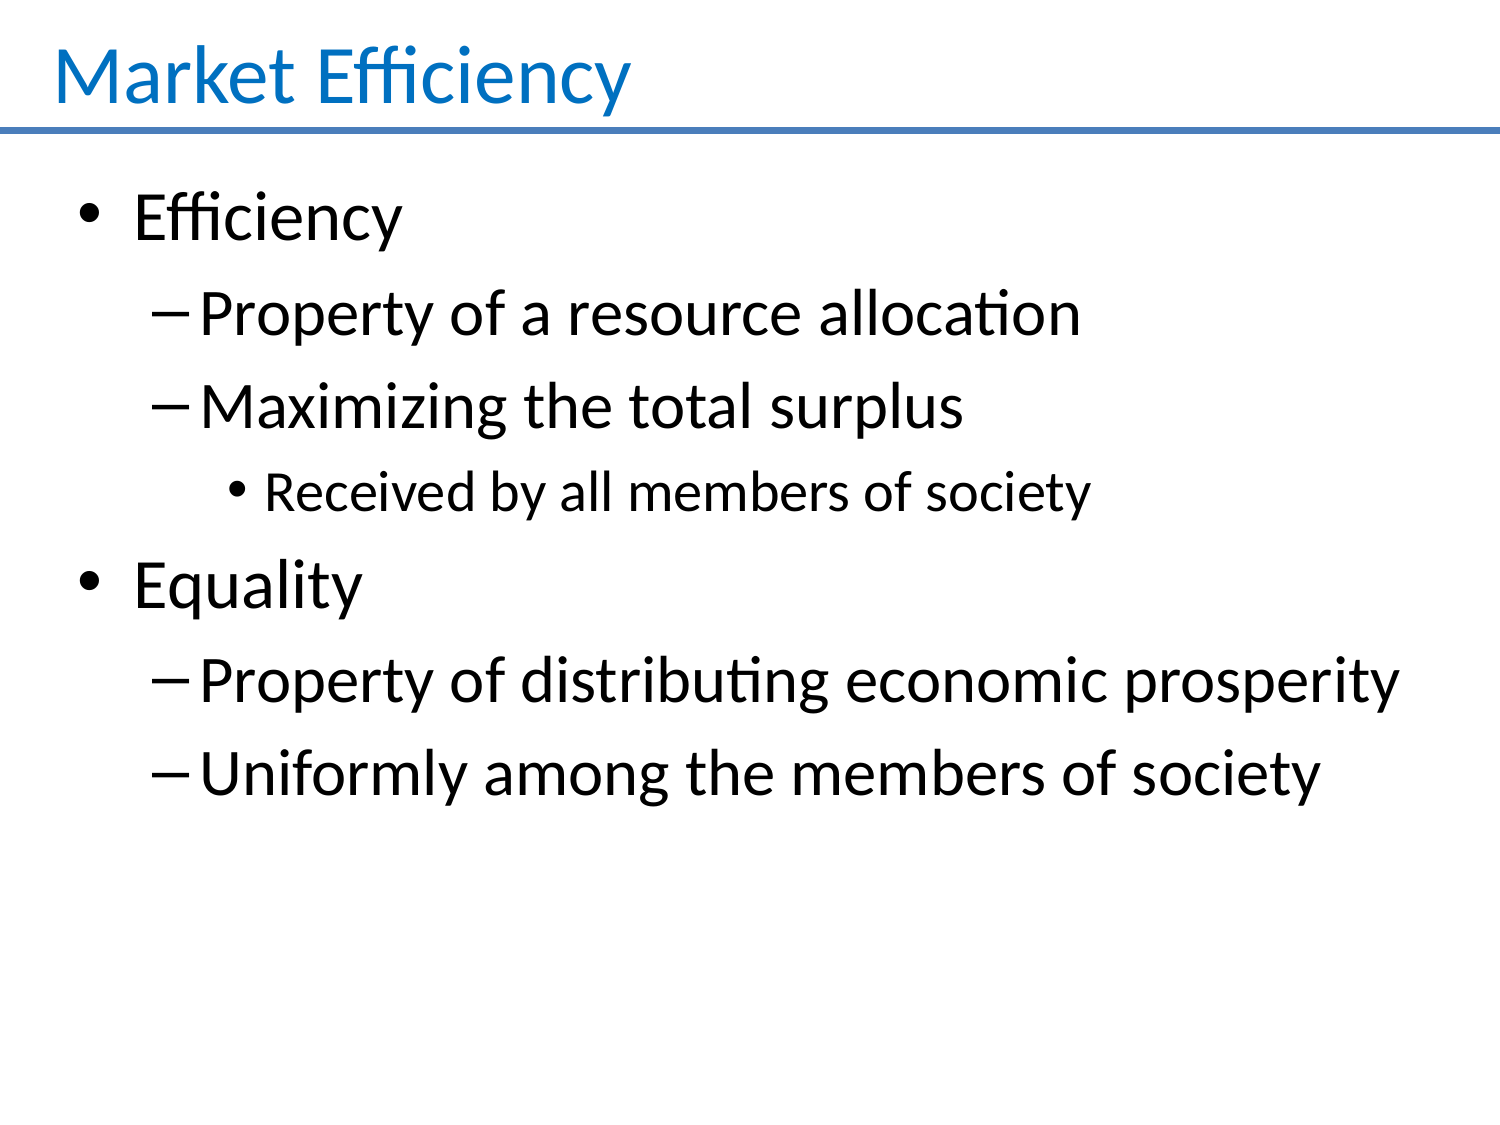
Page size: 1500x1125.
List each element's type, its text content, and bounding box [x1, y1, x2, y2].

title Market Efficiency [37, 12, 1475, 138]
list Efficiency Property of a resource allocation Maximizing the total surplus Received by all members of society Equality Property of distributing economic prosperity Uniformly among the members of society [62, 162, 1463, 1050]
